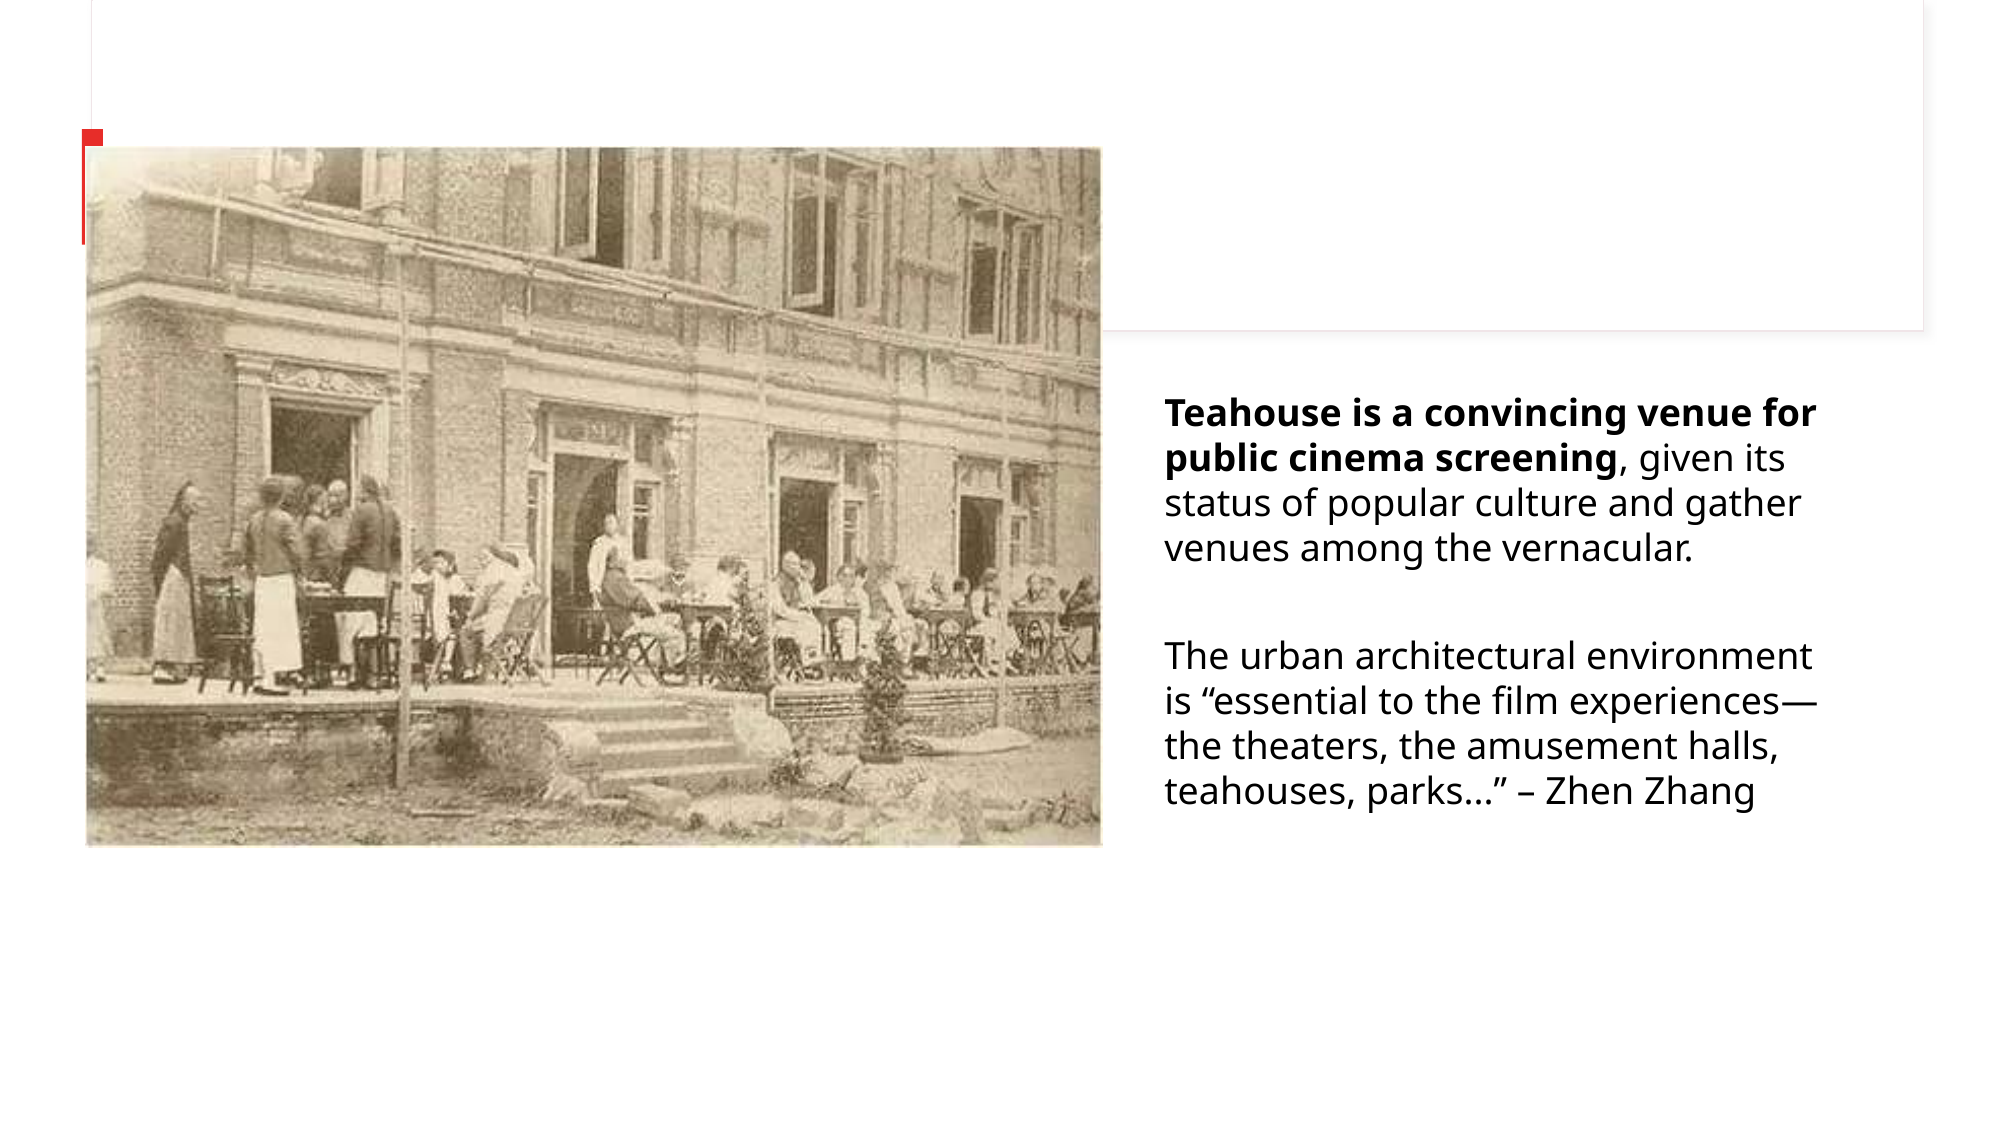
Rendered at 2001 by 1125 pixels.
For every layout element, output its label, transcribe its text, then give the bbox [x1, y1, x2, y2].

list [85, 146, 1103, 848]
text_box The urban architectural environment is “essential to the film experiences— the theaters, the amusement halls, teahouses, parks...” – Zhen Zhang [1149, 624, 1835, 819]
text_box Teahouse is a convincing venue for public cinema screening, given its status of popular culture and gather venues among the vernacular. [1149, 381, 1835, 622]
